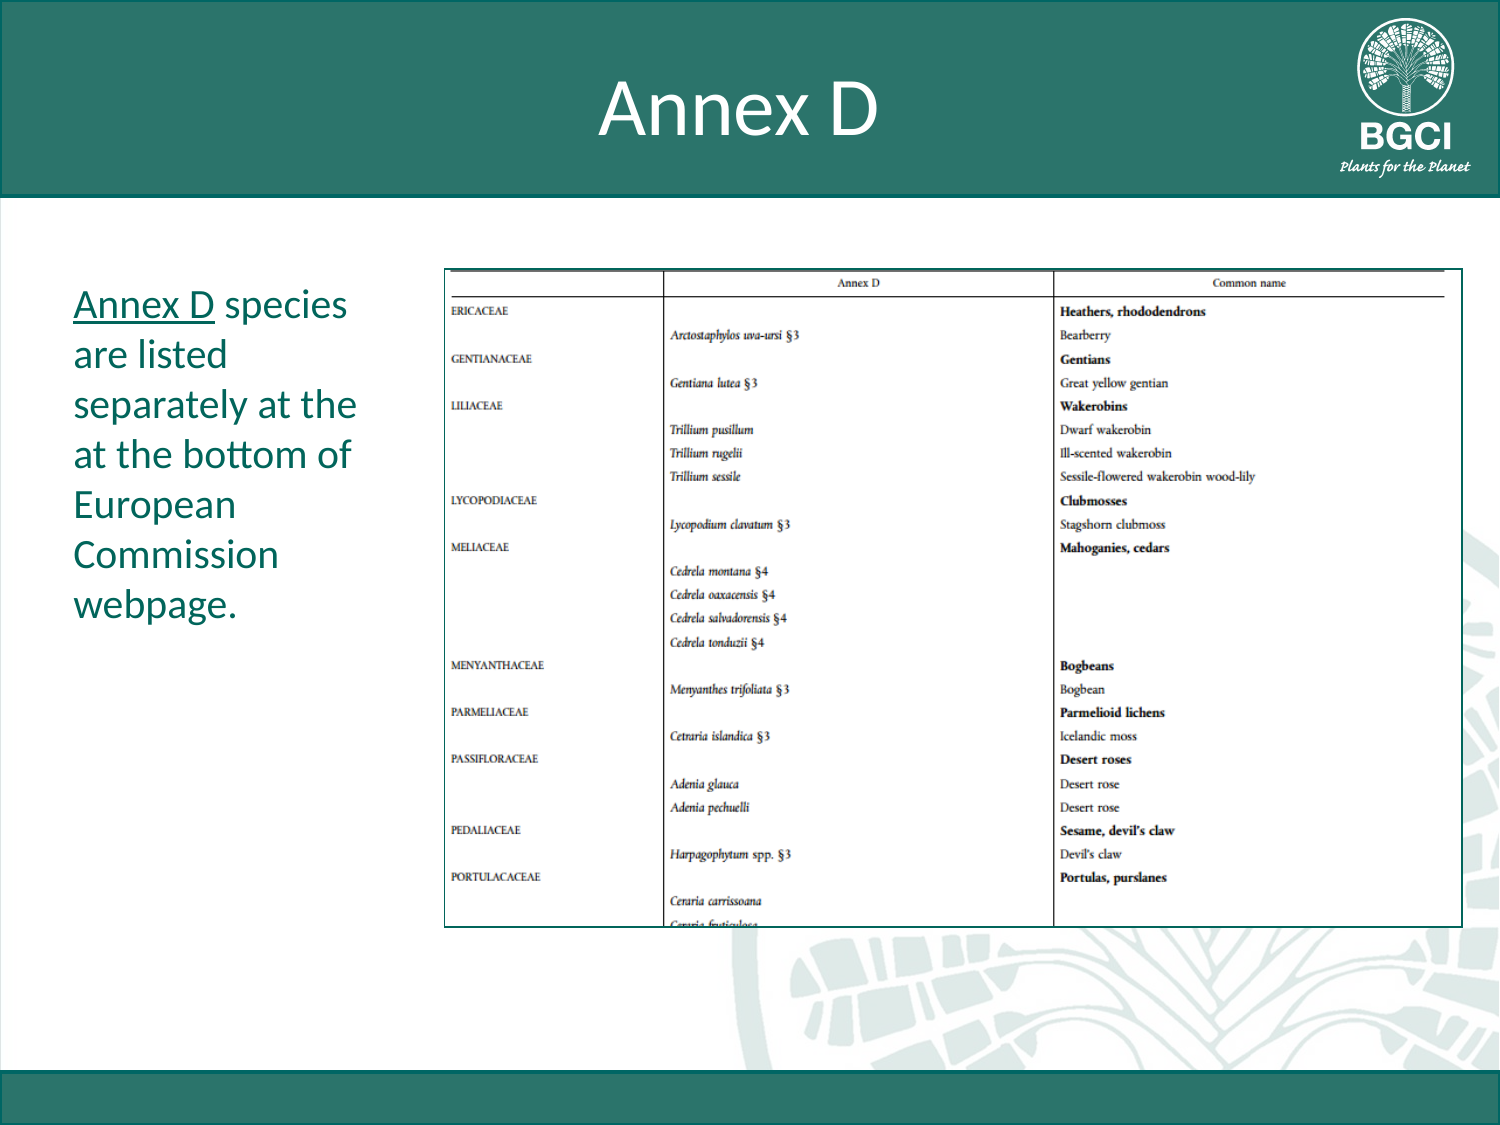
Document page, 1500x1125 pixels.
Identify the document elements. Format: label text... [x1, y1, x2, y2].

picture [1424, 18, 1471, 178]
text_box Annex D species are listed separately at the at the bottom of European Commission webpage. [58, 269, 387, 635]
title Annex D [55, 8, 1424, 197]
picture [445, 269, 1462, 927]
